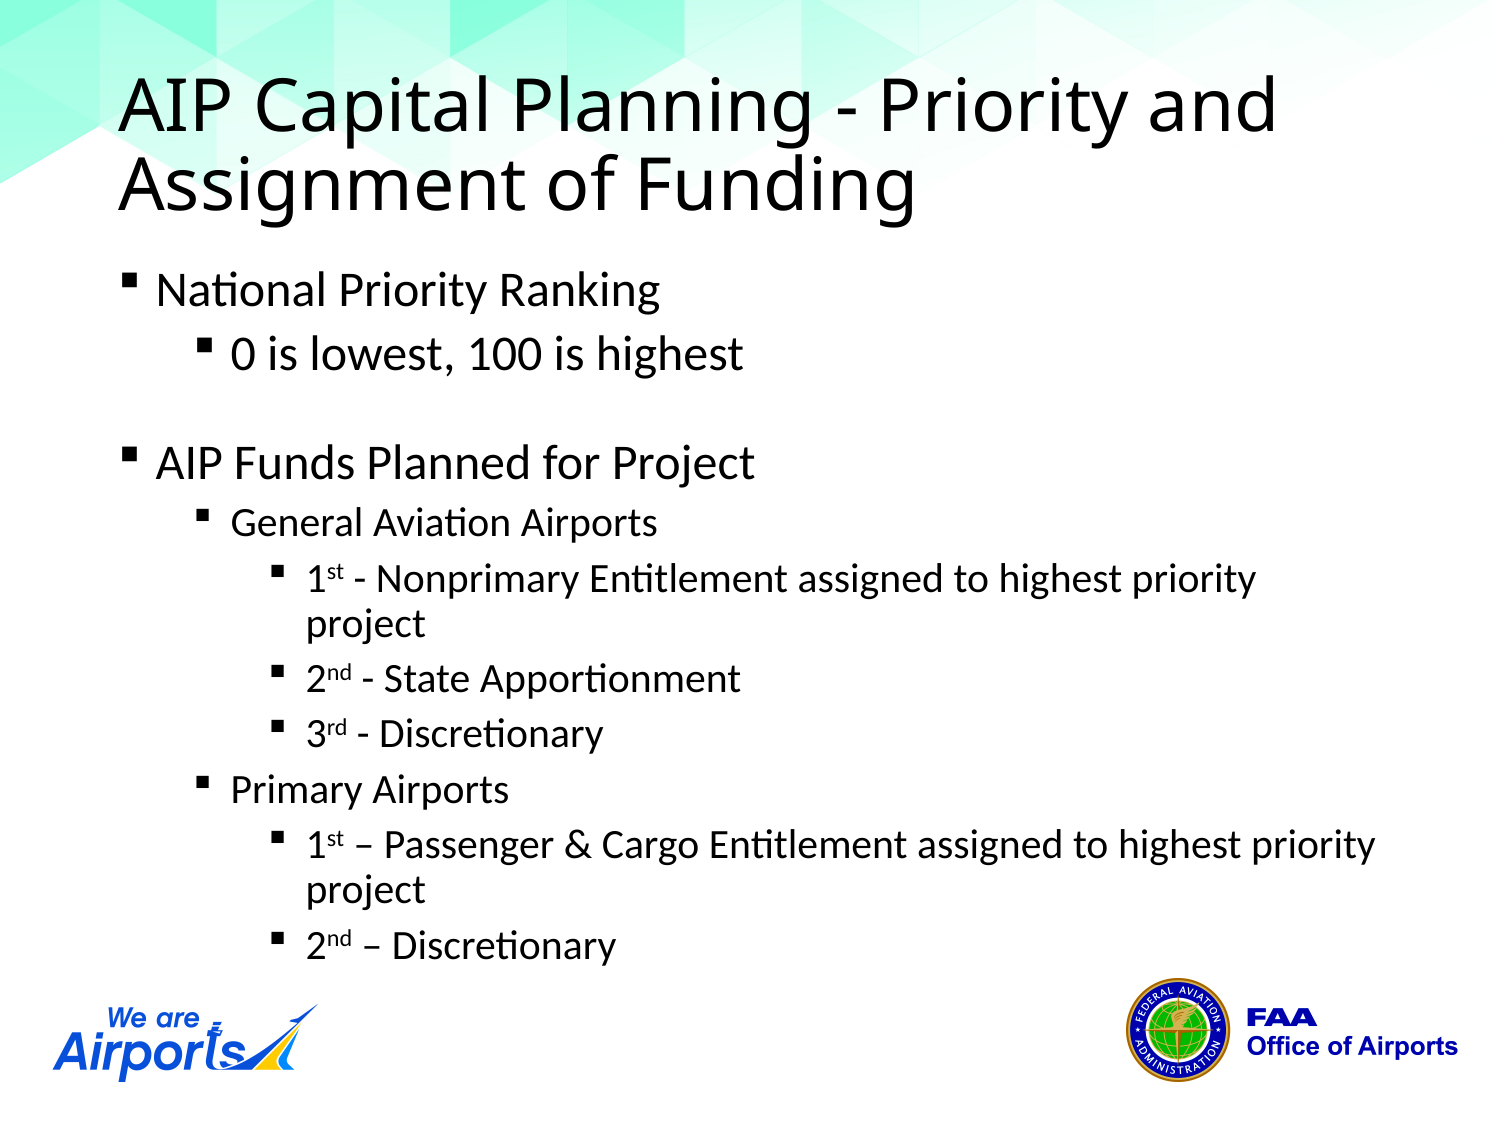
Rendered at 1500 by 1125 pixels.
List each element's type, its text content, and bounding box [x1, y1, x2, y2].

picture [0, 0, 1500, 1125]
title AIP Capital Planning - Priority and Assignment of Funding [103, 59, 1397, 236]
list National Priority Ranking 0 is lowest, 100 is highest AIP Funds Planned for Project General Aviation Airports 1st - Nonprimary Entitlement assigned to highest priority project 2nd - State Apportionment 3rd - Discretionary Primary Airports 1st – Passenger & Cargo Entitlement assigned to highest priority project 2nd – Discretionary [103, 255, 1397, 1018]
